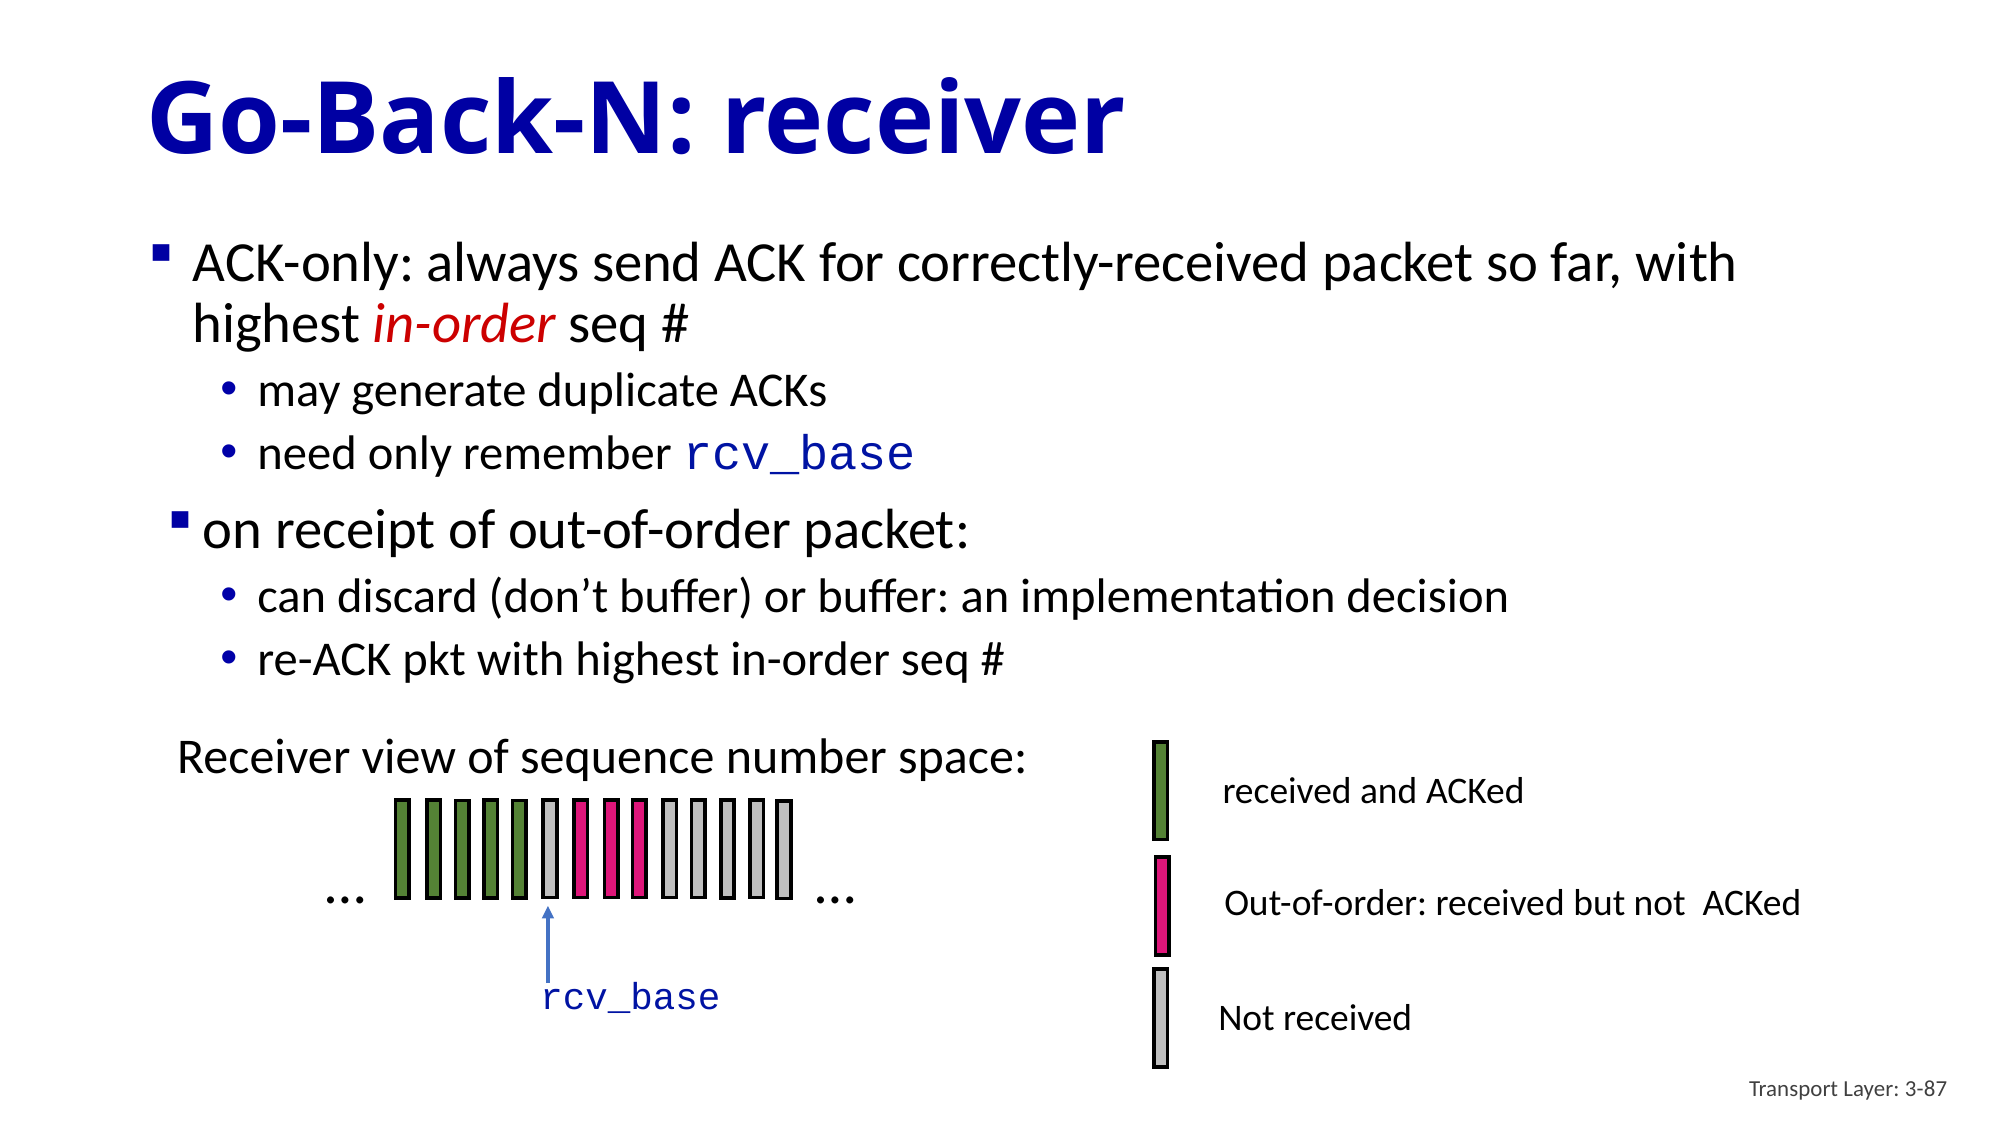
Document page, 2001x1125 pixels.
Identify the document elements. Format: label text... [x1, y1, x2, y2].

slide_number Transport Layer: 3-87 [1512, 1056, 1963, 1117]
text_box ACK-only: always send ACK for correctly-received packet so far, with highest in-order seq # may generate duplicate ACKs need only remember rcv_base on receipt of out-of-order packet: can discard (don’t buffer) or buffer: an implementation decision re-ACK pkt with highest in-order seq # [131, 225, 1825, 694]
title Go-Back-N: receiver [131, 47, 1952, 195]
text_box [158, 716, 1821, 1067]
